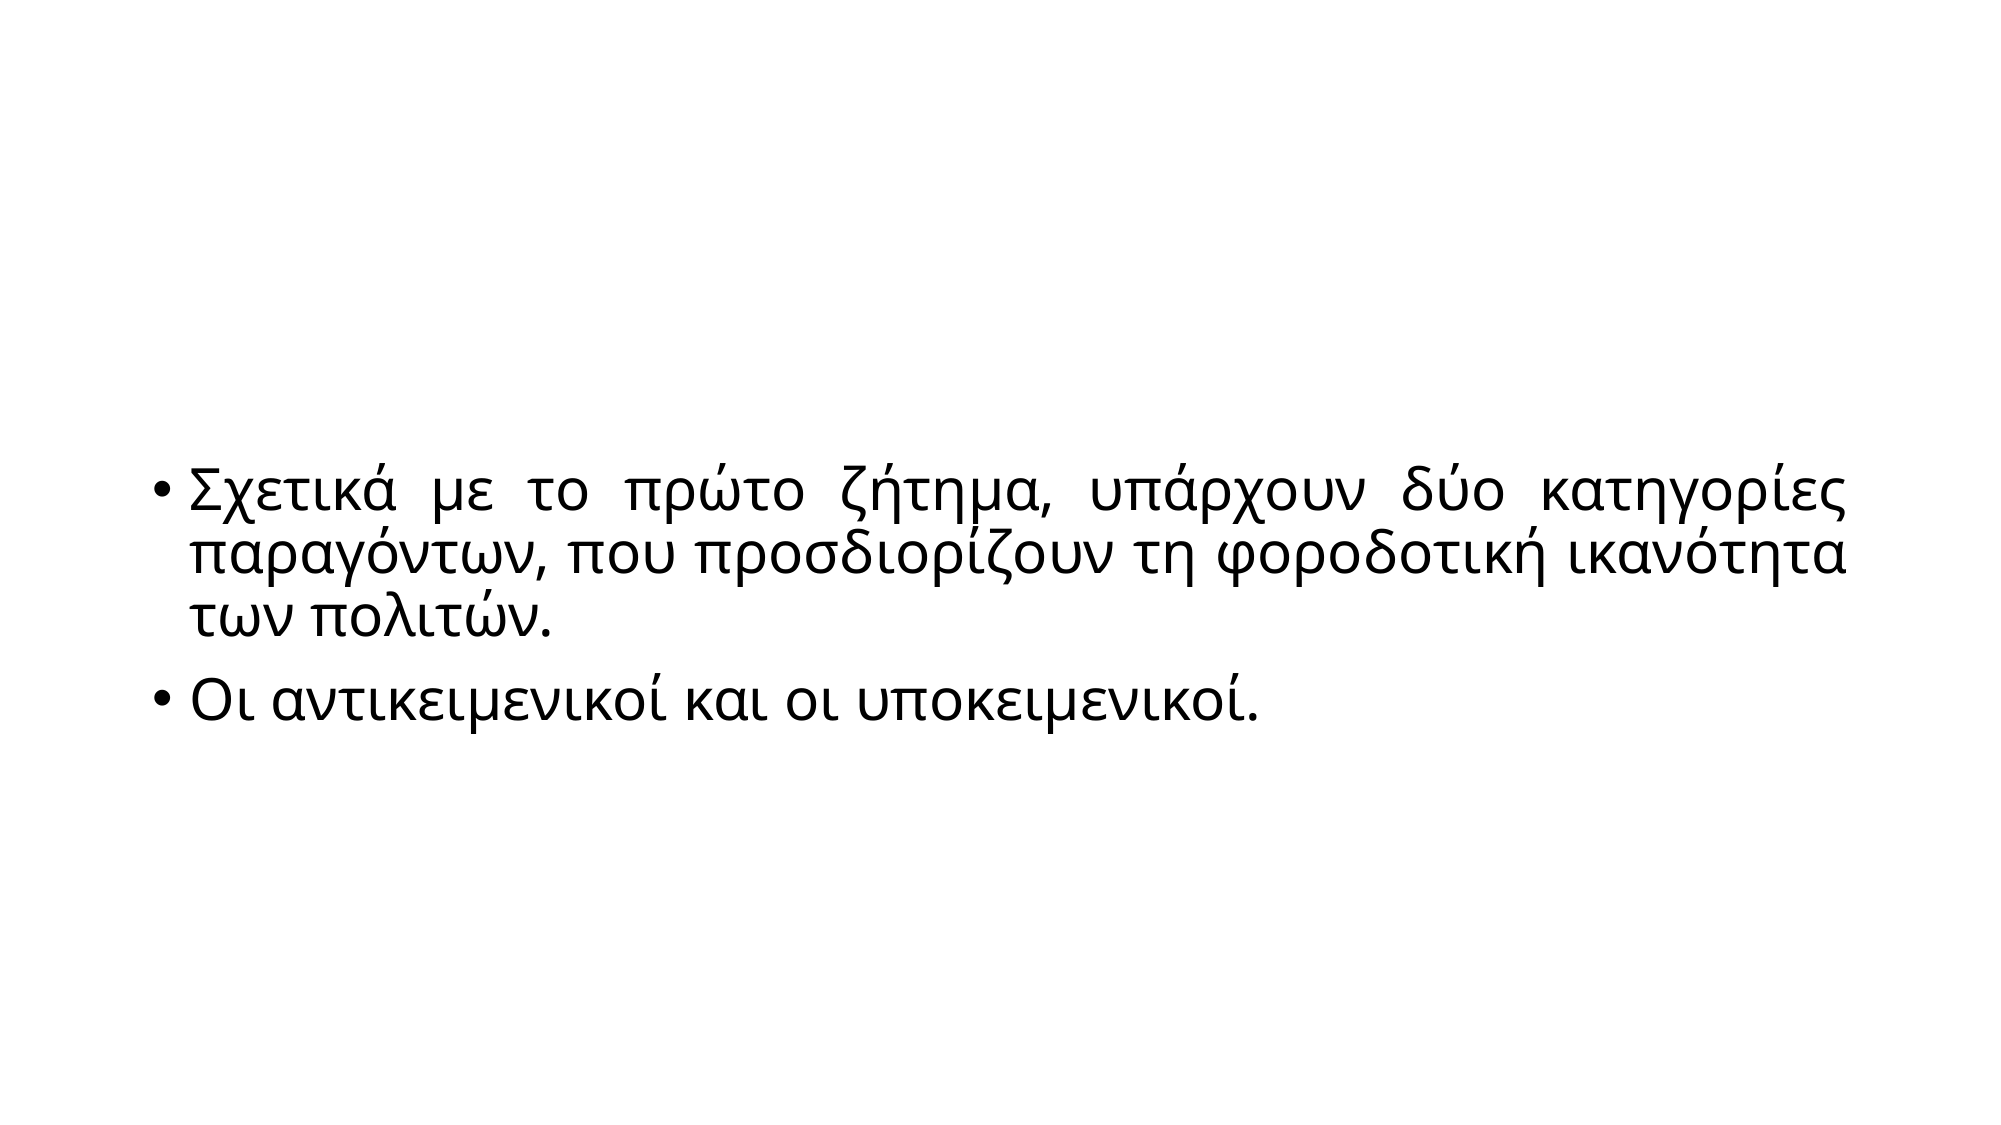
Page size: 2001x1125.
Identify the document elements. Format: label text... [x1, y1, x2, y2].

list Σχετικά με το πρώτο ζήτημα, υπάρχουν δύο κατηγορίες παραγόντων, που προσδιορίζουν τη φοροδοτική ικανότητα των πολιτών. Οι αντικειμενικοί και οι υποκειμενικοί. [137, 299, 1863, 1014]
